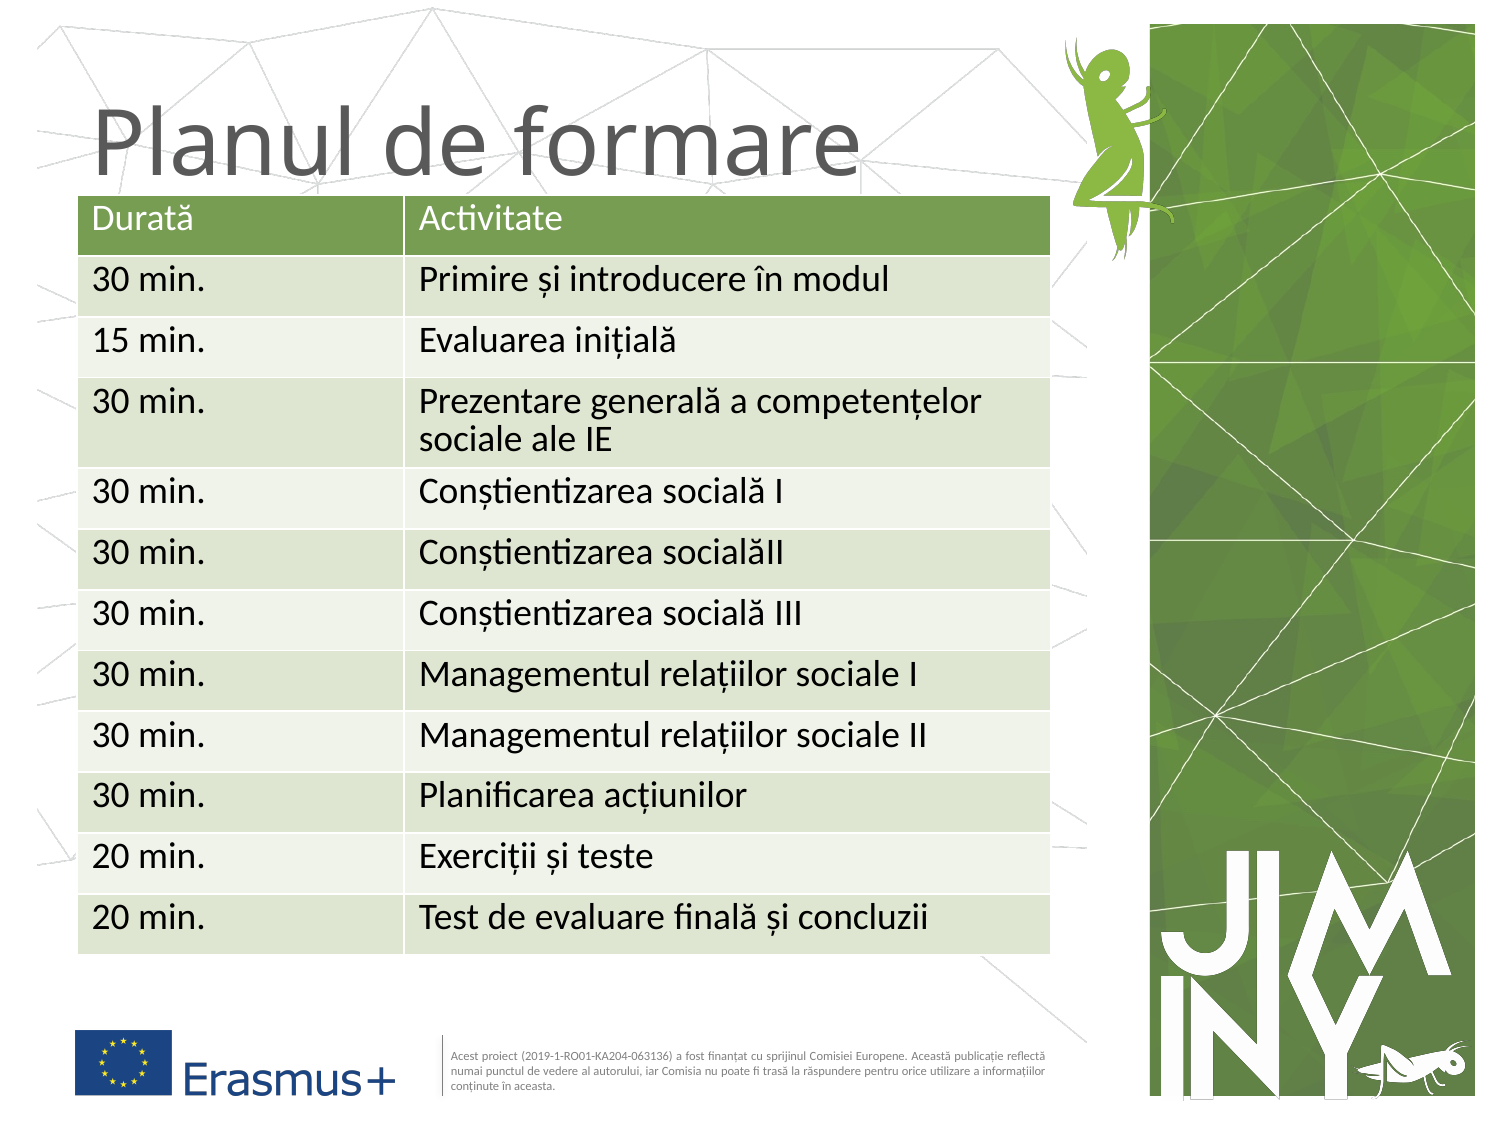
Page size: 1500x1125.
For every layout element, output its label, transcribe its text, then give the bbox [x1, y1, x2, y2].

picture [37, 6, 1476, 1101]
text_box Acest proiect (2019-1-RO01-KA204-063136) a fost finanțat cu sprijinul Comisiei Europene. Această publicație reflectă numai punctul de vedere al autorului, iar Comisia nu poate fi trasă la răspundere pentru orice utilizare a informațiilor conținute în aceasta. [444, 1051, 1060, 1101]
